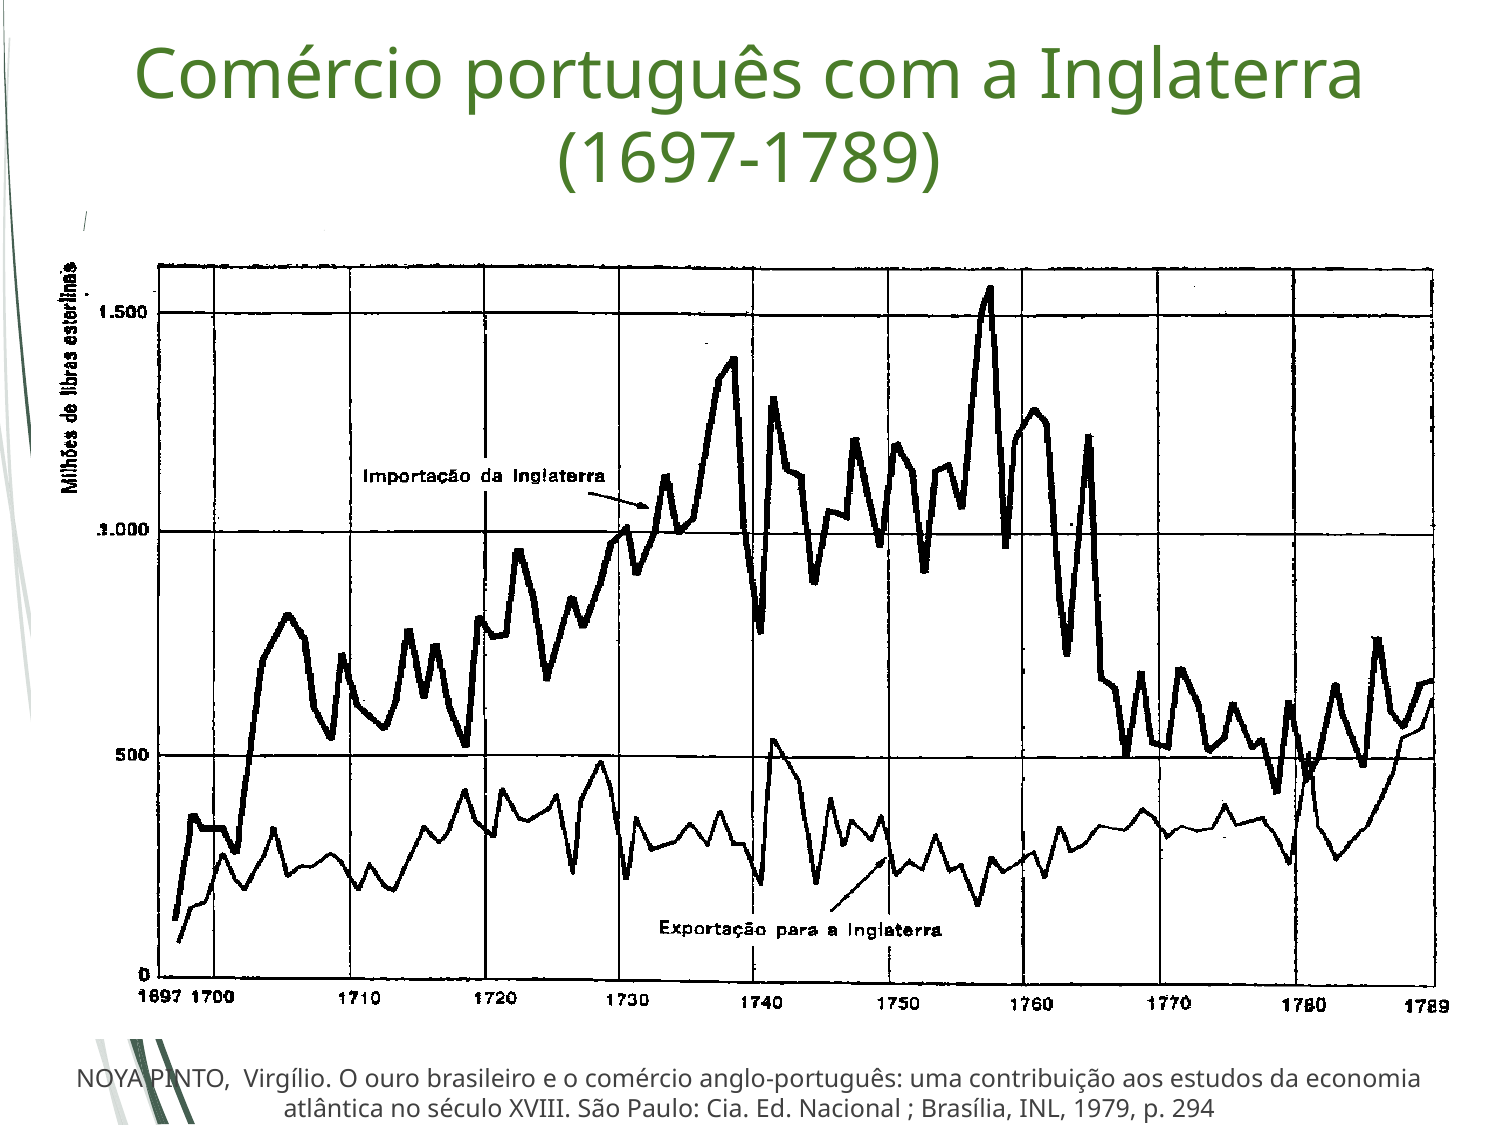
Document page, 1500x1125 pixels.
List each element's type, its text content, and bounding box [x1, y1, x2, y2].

title Comércio português com a Inglaterra (1697-1789) [29, 21, 1471, 205]
list NOYA PINTO, Virgílio. O ouro brasileiro e o comércio anglo-português: uma contribuição aos estudos da economia atlântica no século XVIII. São Paulo: Cia. Ed. Nacional ; Brasília, INL, 1979, p. 294 [38, 1055, 1462, 1112]
picture [31, 231, 1473, 1039]
